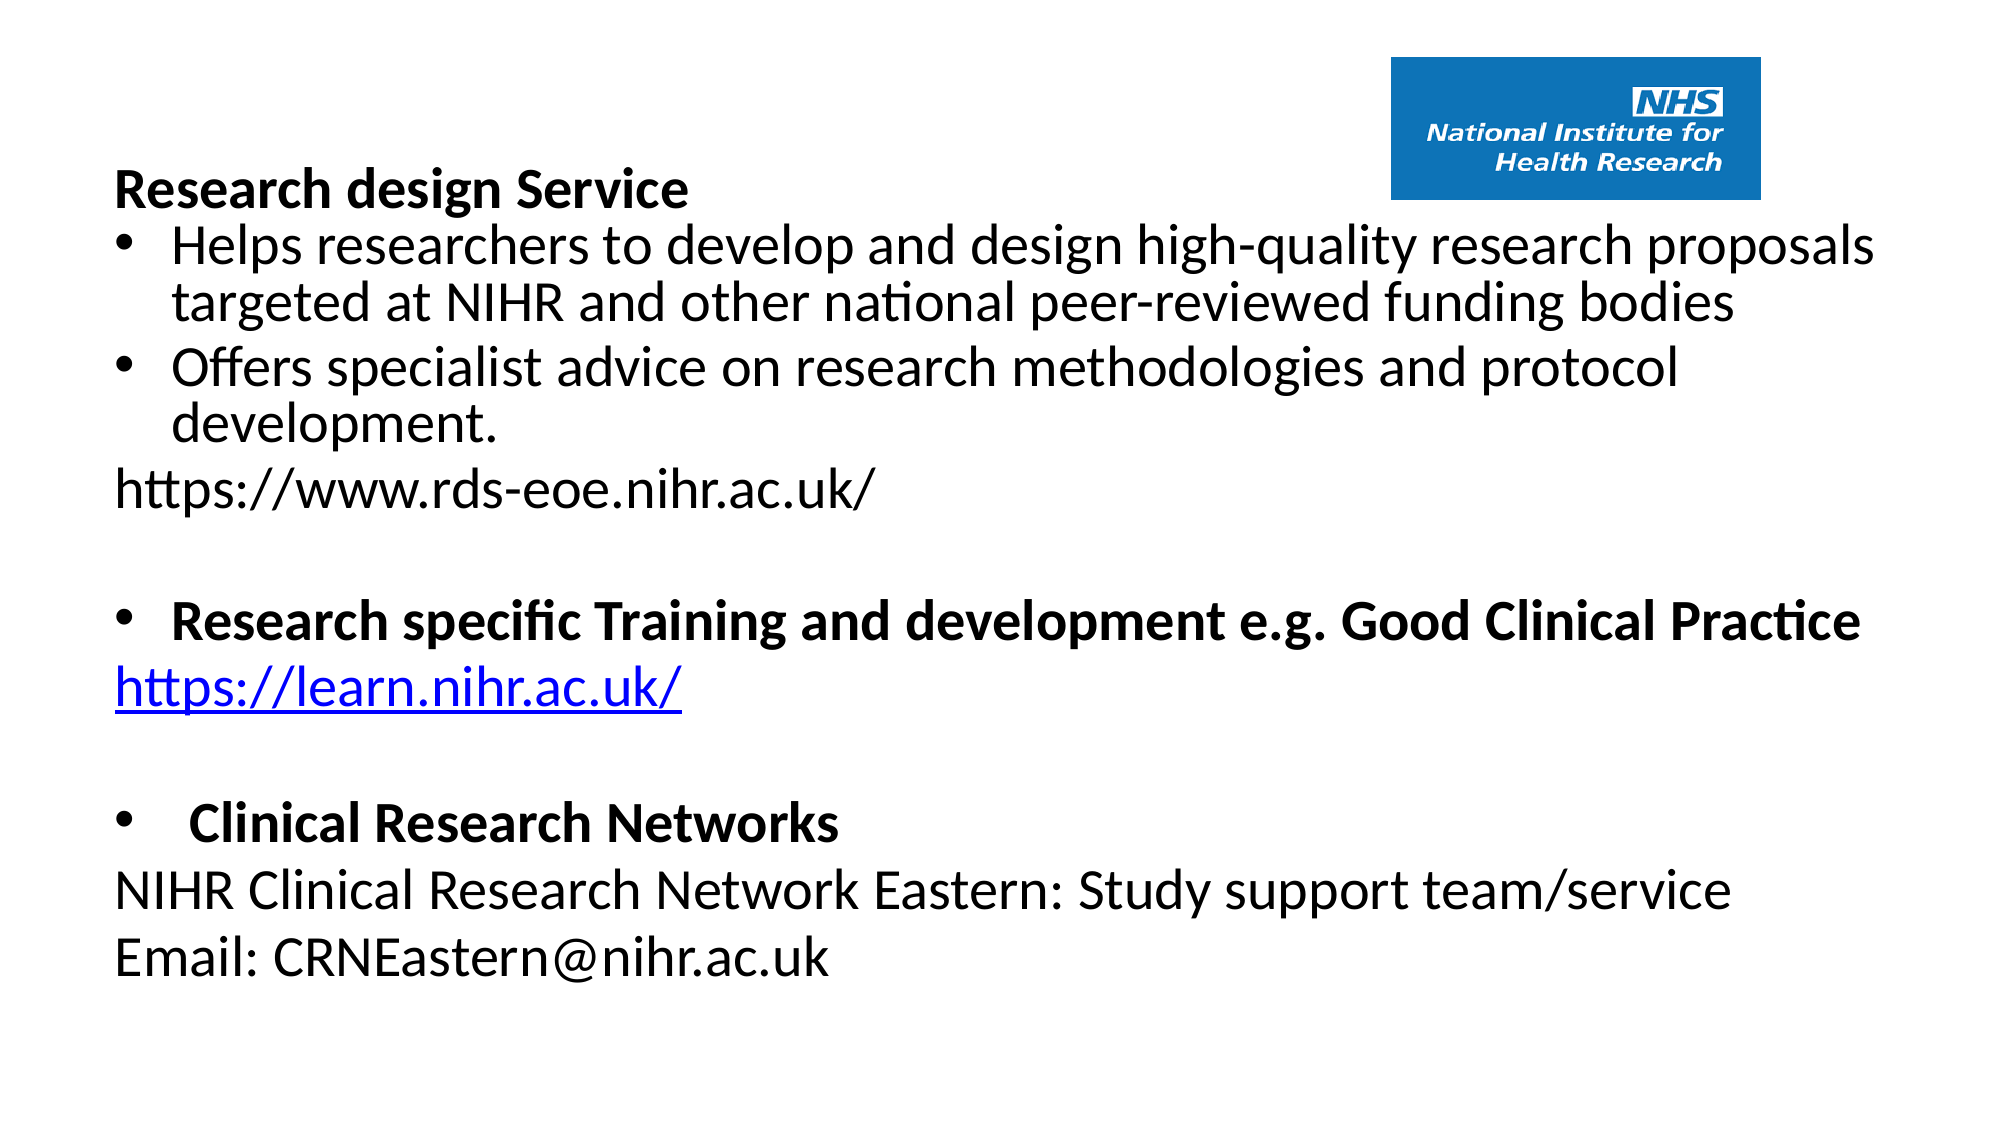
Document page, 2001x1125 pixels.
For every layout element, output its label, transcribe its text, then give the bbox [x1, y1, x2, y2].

picture [1391, 57, 1761, 201]
list Research design Service Helps researchers to develop and design high-quality research proposals targeted at NIHR and other national peer-reviewed funding bodies Offers specialist advice on research methodologies and protocol development. https://www.rds-eoe.nihr.ac.uk/ Research specific Training and development e.g. Good Clinical Practice https://learn.nihr.ac.uk/ Clinical Research Networks NIHR Clinical Research Network Eastern: Study support team/service Email: CRNEastern@nihr.ac.uk [99, 156, 1900, 774]
